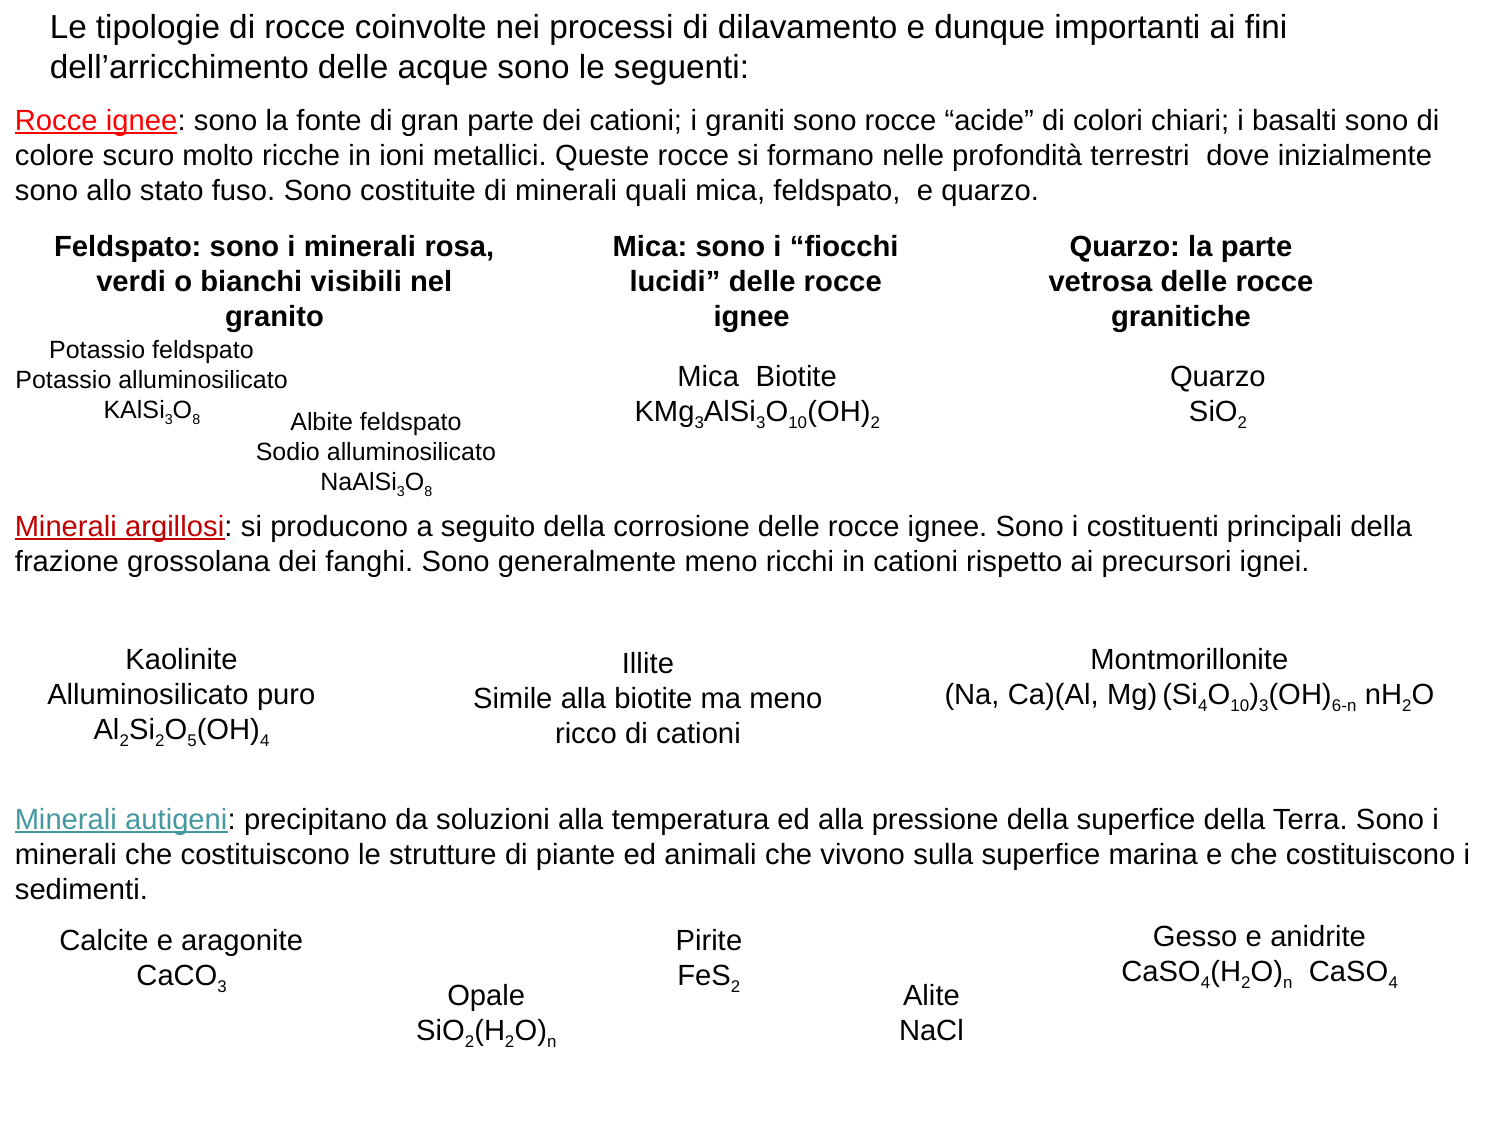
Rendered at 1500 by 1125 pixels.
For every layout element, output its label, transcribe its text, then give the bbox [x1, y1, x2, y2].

text_box Opale SiO2(H2O)n [292, 968, 680, 1059]
text_box Rocce ignee: sono la fonte di gran parte dei cationi; i graniti sono rocce “acide” di colori chiari; i basalti sono di colore scuro molto ricche in ioni metallici. Queste rocce si formano nelle profondità terrestri dove inizialmente sono allo stato fuso. Sono costituite di minerali quali mica, feldspato, e quarzo. [0, 93, 1500, 214]
text_box Quarzo: la parte vetrosa delle rocce granitiche [1009, 219, 1353, 340]
text_box Illite Simile alla biotite ma meno ricco di cationi [454, 636, 842, 757]
text_box Montmorillonite (Na, Ca)(Al, Mg) (Si4O10)3(OH)6-n nH2O [902, 633, 1477, 723]
text_box Mica: sono i “fiocchi lucidi” delle rocce ignee [584, 219, 928, 340]
text_box Calcite e aragonite CaCO3 [0, 914, 375, 1004]
text_box Alite NaCl [738, 968, 1125, 1054]
text_box Kaolinite Alluminosilicato puro Al2Si2O5(OH)4 [0, 632, 375, 758]
text_box Albite feldspato Sodio alluminosilicato NaAlSi3O8 [183, 398, 570, 499]
text_box Quarzo SiO2 [1024, 350, 1412, 440]
text_box Le tipologie di rocce coinvolte nei processi di dilavamento e dunque importanti ai fini dell’arricchimento delle acque sono le seguenti: [35, 0, 1489, 93]
text_box Gesso e anidrite CaSO4(H2O)n CaSO4 [1066, 910, 1453, 1000]
text_box Pirite FeS2 [515, 914, 903, 1004]
text_box Potassio feldspato Potassio alluminosilicato KAlSi3O8 [0, 326, 346, 435]
text_box Mica Biotite KMg3AlSi3O10(OH)2 [563, 350, 951, 440]
text_box Minerali argillosi: si producono a seguito della corrosione delle rocce ignee. Sono i costituenti principali della frazione grossolana dei fanghi. Sono generalmente meno ricchi in cationi rispetto ai precursori ignei. [0, 499, 1489, 585]
text_box Feldspato: sono i minerali rosa, verdi o bianchi visibili nel granito [29, 219, 520, 340]
text_box Minerali autigeni: precipitano da soluzioni alla temperatura ed alla pressione della superfice della Terra. Sono i minerali che costituiscono le strutture di piante ed animali che vivono sulla superfice marina e che costituiscono i sedimenti. [0, 792, 1489, 913]
